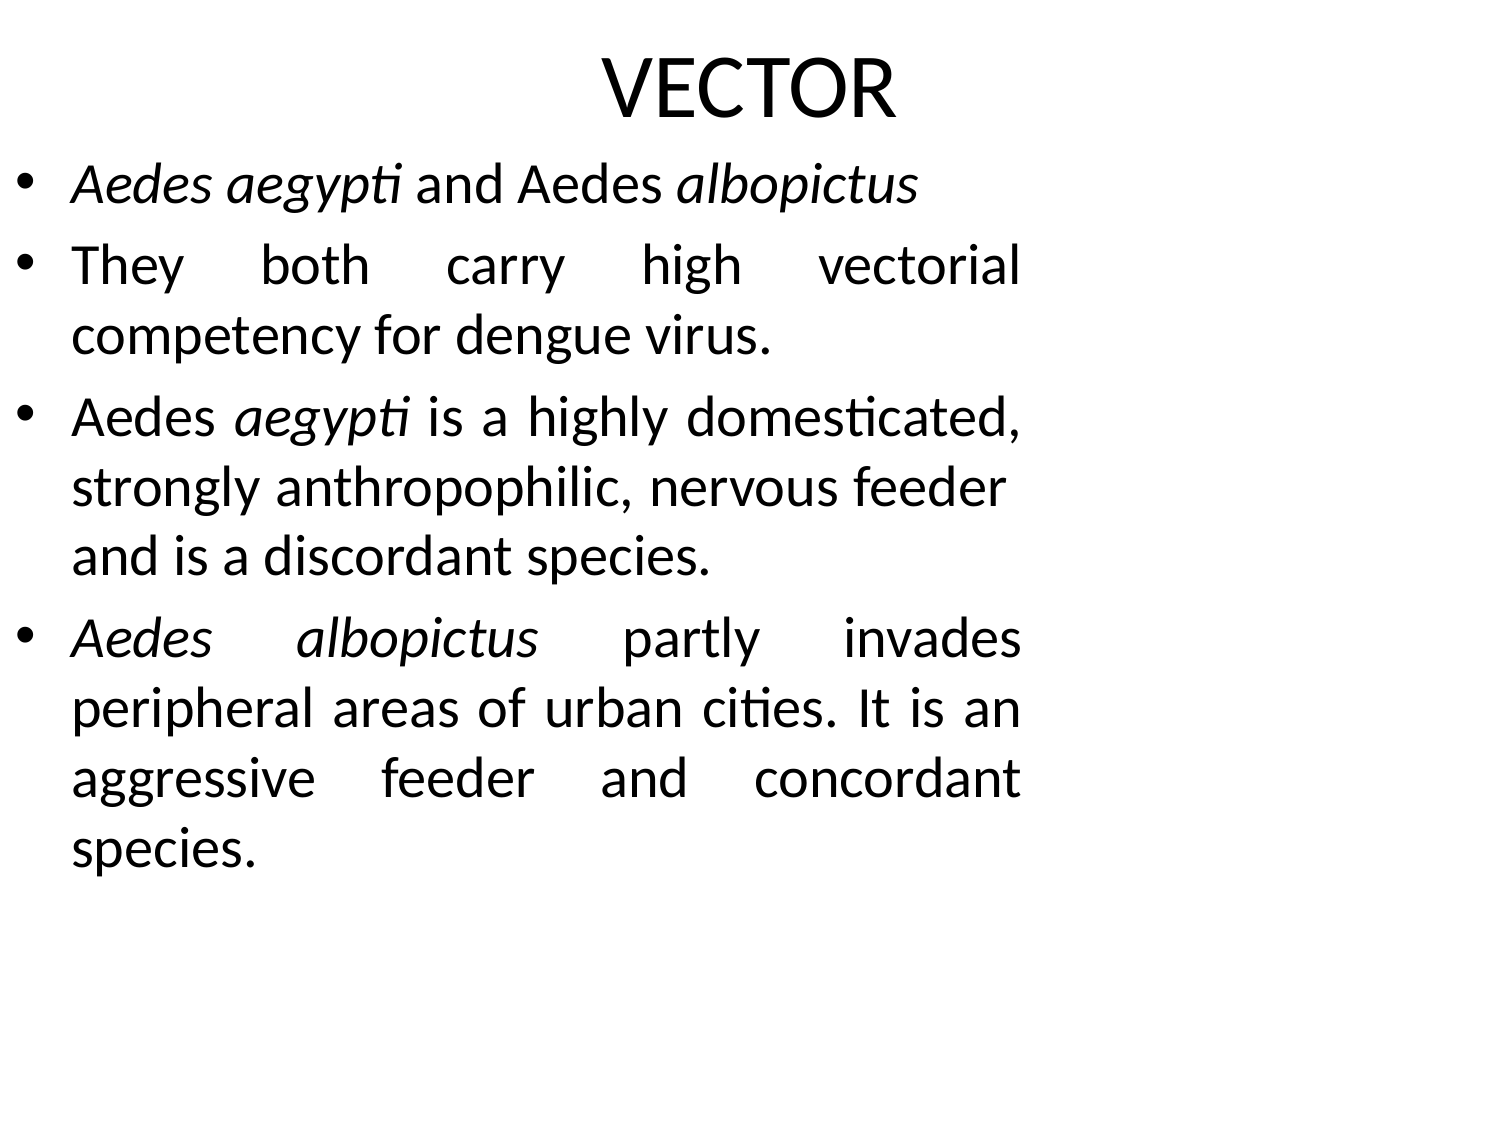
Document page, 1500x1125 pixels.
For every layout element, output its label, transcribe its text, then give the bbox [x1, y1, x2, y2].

title VECTOR [0, 0, 1500, 163]
list Aedes aegypti and Aedes albopictus They both carry high vectorial competency for dengue virus. Aedes aegypti is a highly domesticated, strongly anthropophilic, nervous feeder and is a discordant species. Aedes albopictus partly invades peripheral areas of urban cities. It is an aggressive feeder and concordant species. [0, 137, 1038, 1125]
